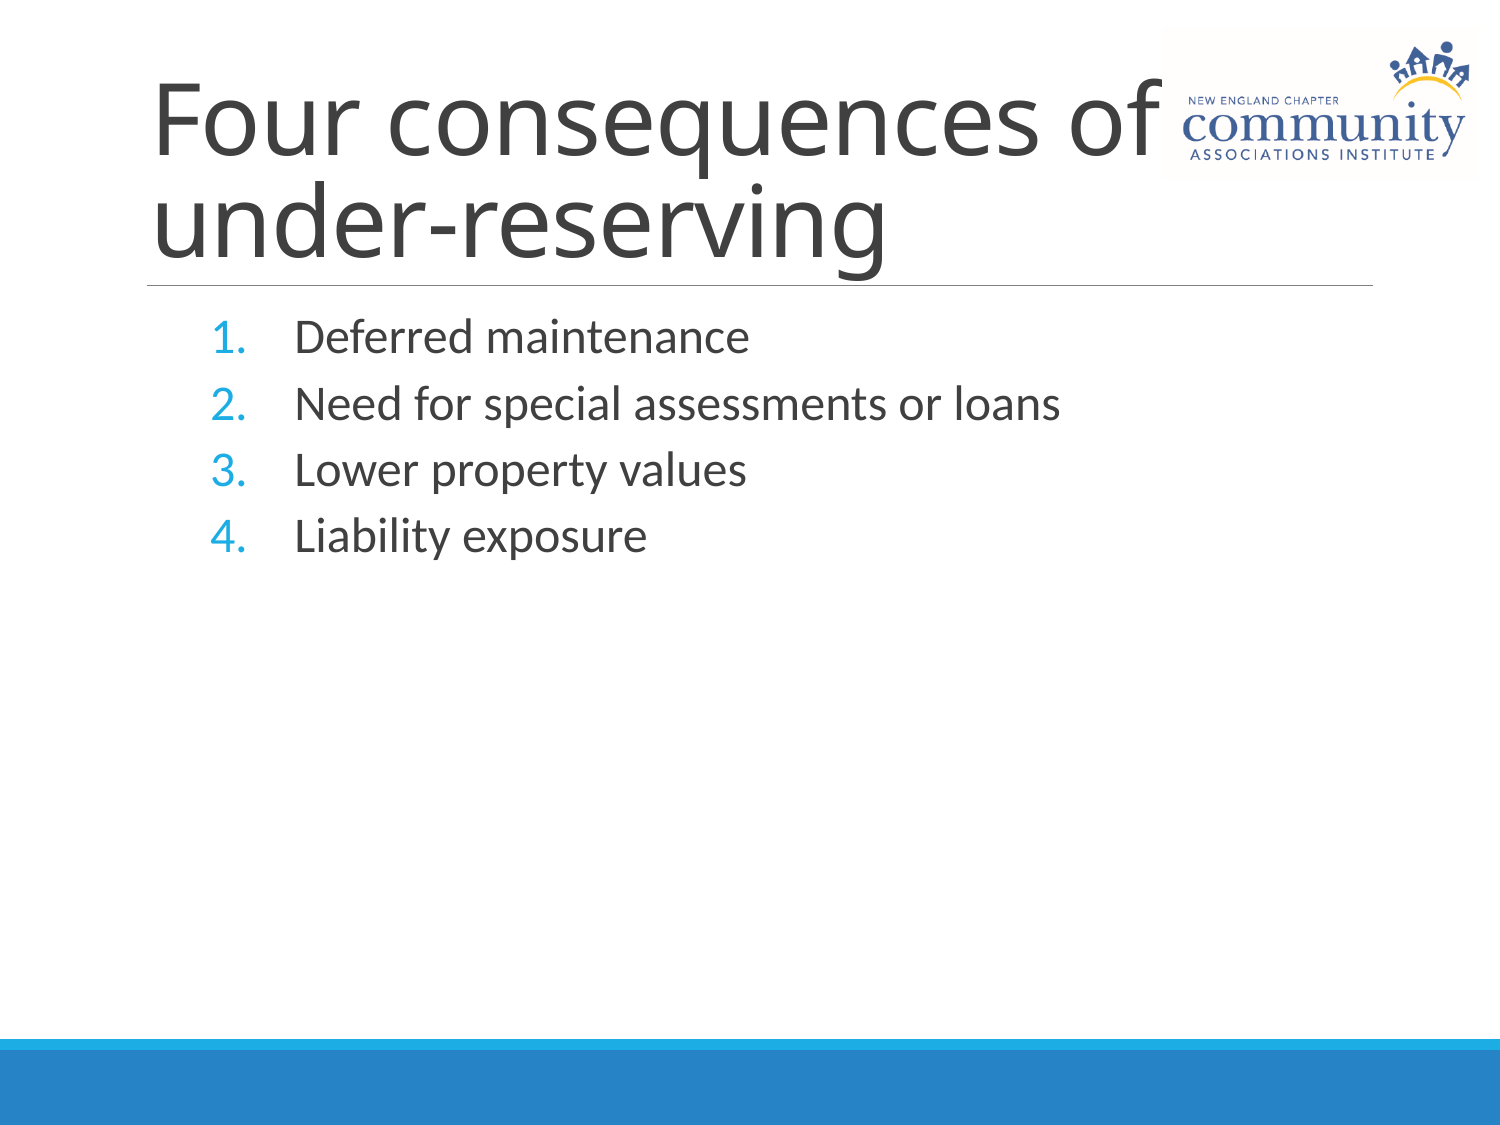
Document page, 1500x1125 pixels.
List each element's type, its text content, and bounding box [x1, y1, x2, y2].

title Four consequences of under-reserving [135, 47, 1373, 285]
list Deferred maintenance Need for special assessments or loans Lower property values Liability exposure [135, 302, 1373, 963]
picture [1161, 26, 1479, 181]
